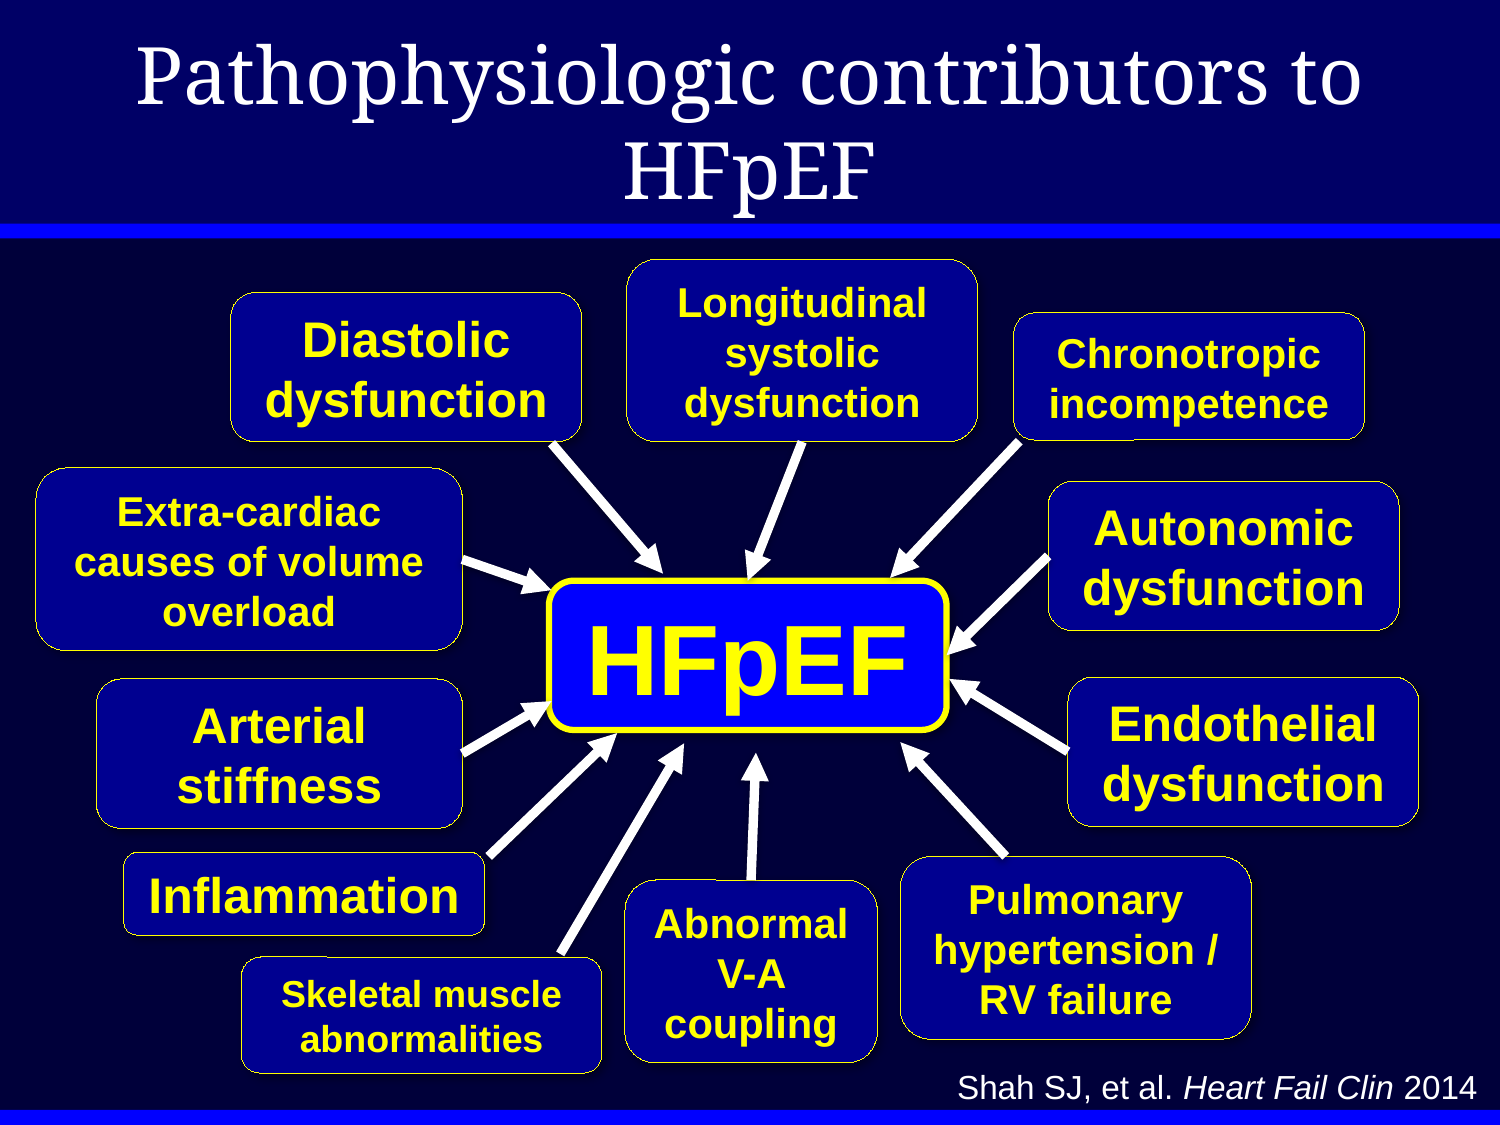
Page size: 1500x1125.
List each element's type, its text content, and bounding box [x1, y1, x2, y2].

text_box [900, 741, 1006, 857]
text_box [551, 442, 664, 574]
text_box Longitudinal systolic dysfunction [626, 259, 978, 442]
text_box Extra-cardiac causes of volume overload [35, 467, 463, 651]
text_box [747, 442, 803, 581]
title Pathophysiologic contributors to HFpEF [0, 26, 1500, 215]
text_box Endothelial dysfunction [1067, 677, 1419, 827]
text_box Chronotropic incompetence [1013, 312, 1365, 441]
text_box Abnormal V-A coupling [624, 879, 878, 1063]
text_box Arterial stiffness [96, 678, 463, 829]
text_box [750, 752, 757, 881]
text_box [461, 700, 552, 755]
text_box HFpEF [548, 580, 947, 730]
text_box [889, 440, 1020, 579]
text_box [948, 678, 1069, 753]
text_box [488, 732, 618, 857]
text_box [559, 743, 685, 955]
text_box Pulmonary hypertension / RV failure [900, 856, 1252, 1040]
text_box Inflammation [123, 852, 485, 936]
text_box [461, 559, 552, 591]
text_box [946, 556, 1049, 657]
text_box Shah SJ, et al. Heart Fail Clin 2014 [67, 1058, 1493, 1114]
text_box Autonomic dysfunction [1048, 481, 1400, 631]
text_box Skeletal muscle abnormalities [241, 956, 602, 1074]
text_box Diastolic dysfunction [230, 292, 582, 442]
